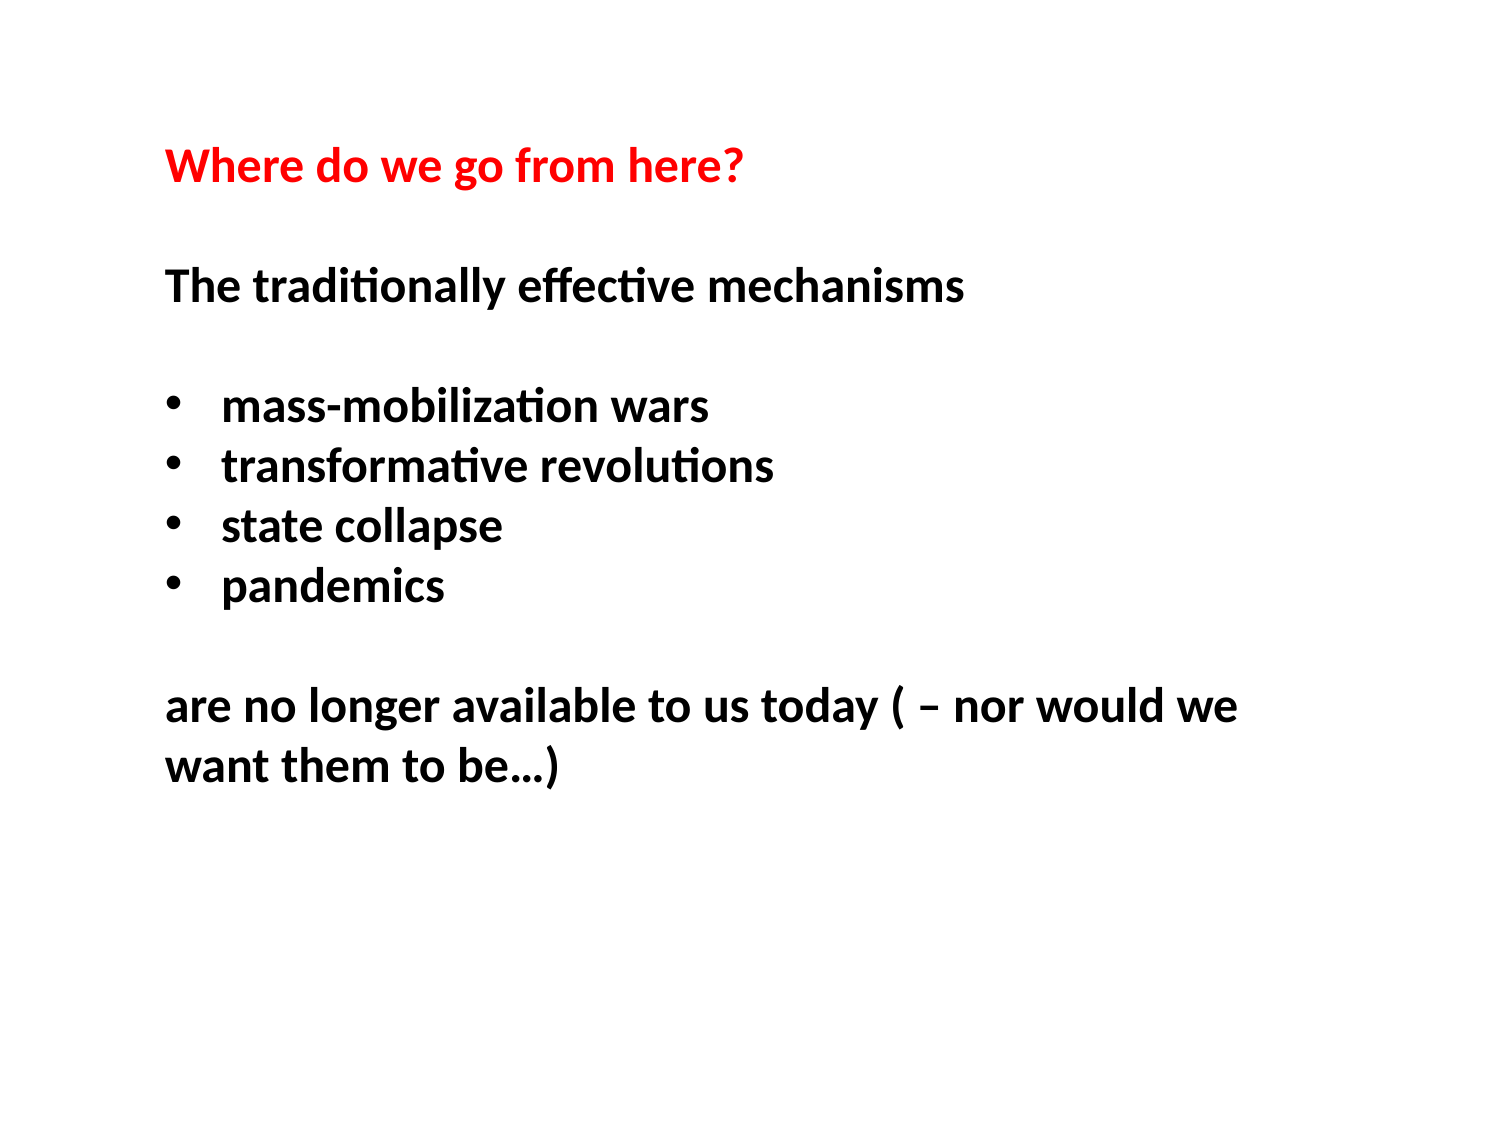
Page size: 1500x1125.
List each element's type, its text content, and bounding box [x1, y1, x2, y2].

text_box Where do we go from here? The traditionally effective mechanisms mass-mobilization wars transformative revolutions state collapse pandemics are no longer available to us today ( – nor would we want them to be…) [149, 124, 1288, 860]
